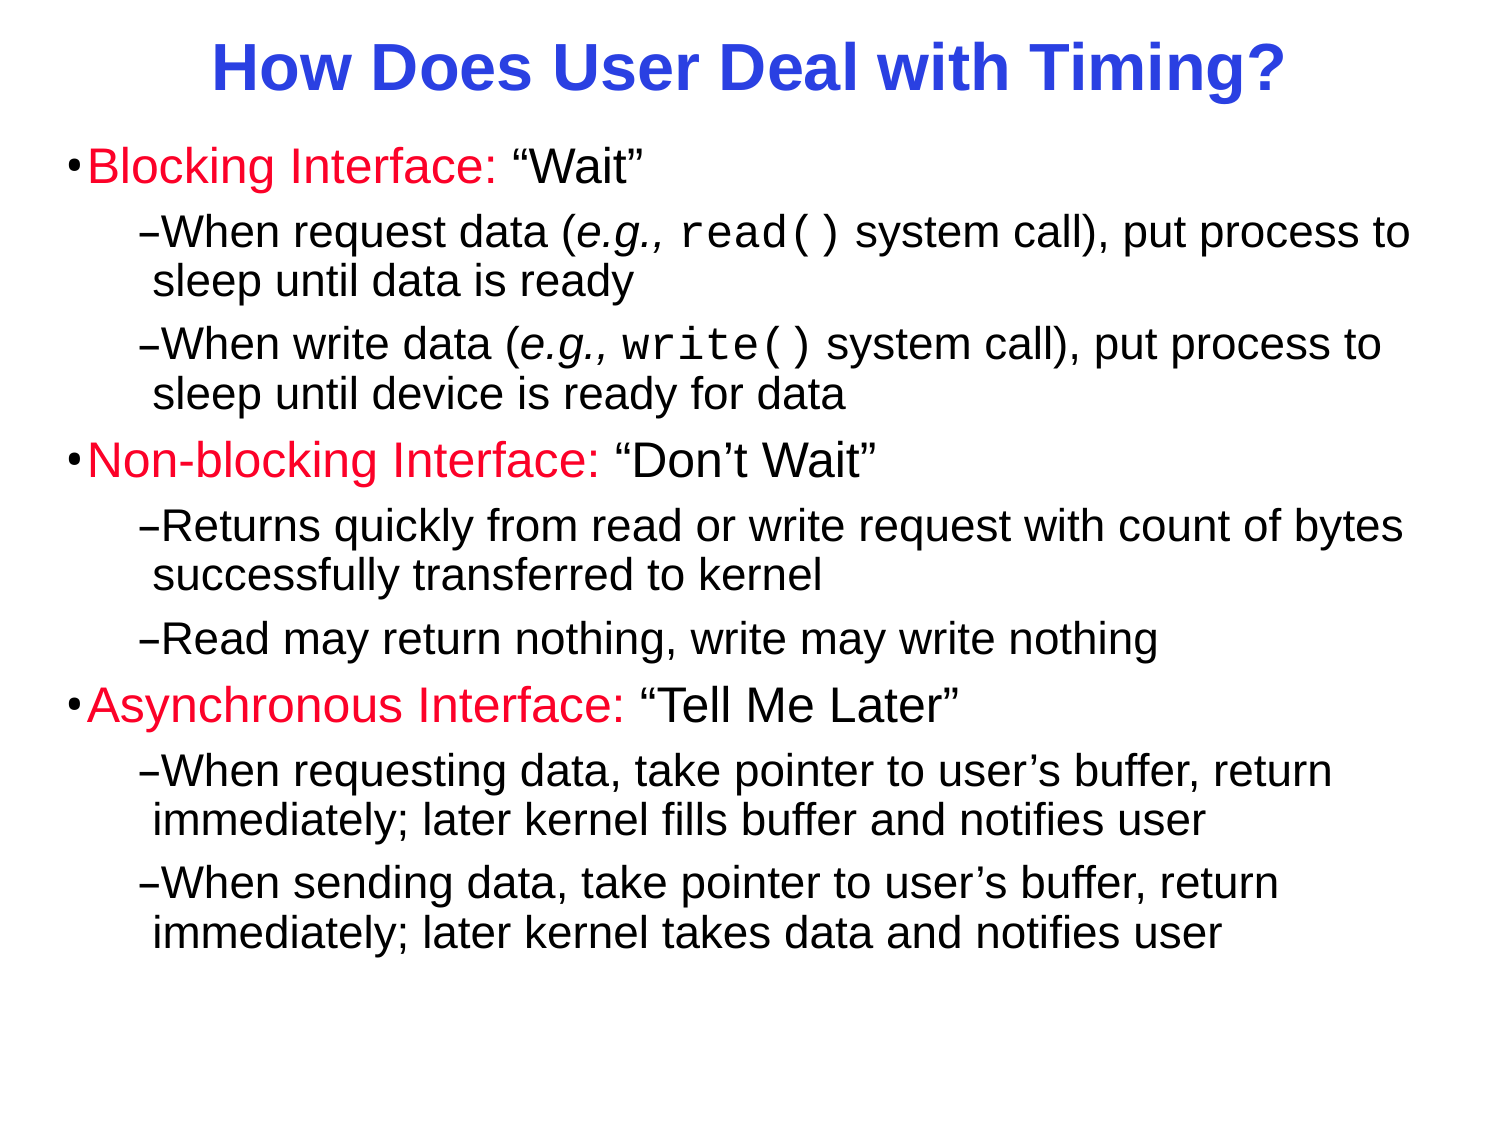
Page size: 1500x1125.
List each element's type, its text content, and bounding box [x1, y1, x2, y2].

title How Does User Deal with Timing? [99, 24, 1400, 113]
list Blocking Interface: “Wait” When request data (e.g., read() system call), put process to sleep until data is ready When write data (e.g., write() system call), put process to sleep until device is ready for data Non-blocking Interface: “Don’t Wait” Returns quickly from read or write request with count of bytes successfully transferred to kernel Read may return nothing, write may write nothing Asynchronous Interface: “Tell Me Later” When requesting data, take pointer to user’s buffer, return immediately; later kernel fills buffer and notifies user When sending data, take pointer to user’s buffer, return immediately; later kernel takes data and notifies user [24, 125, 1475, 1038]
